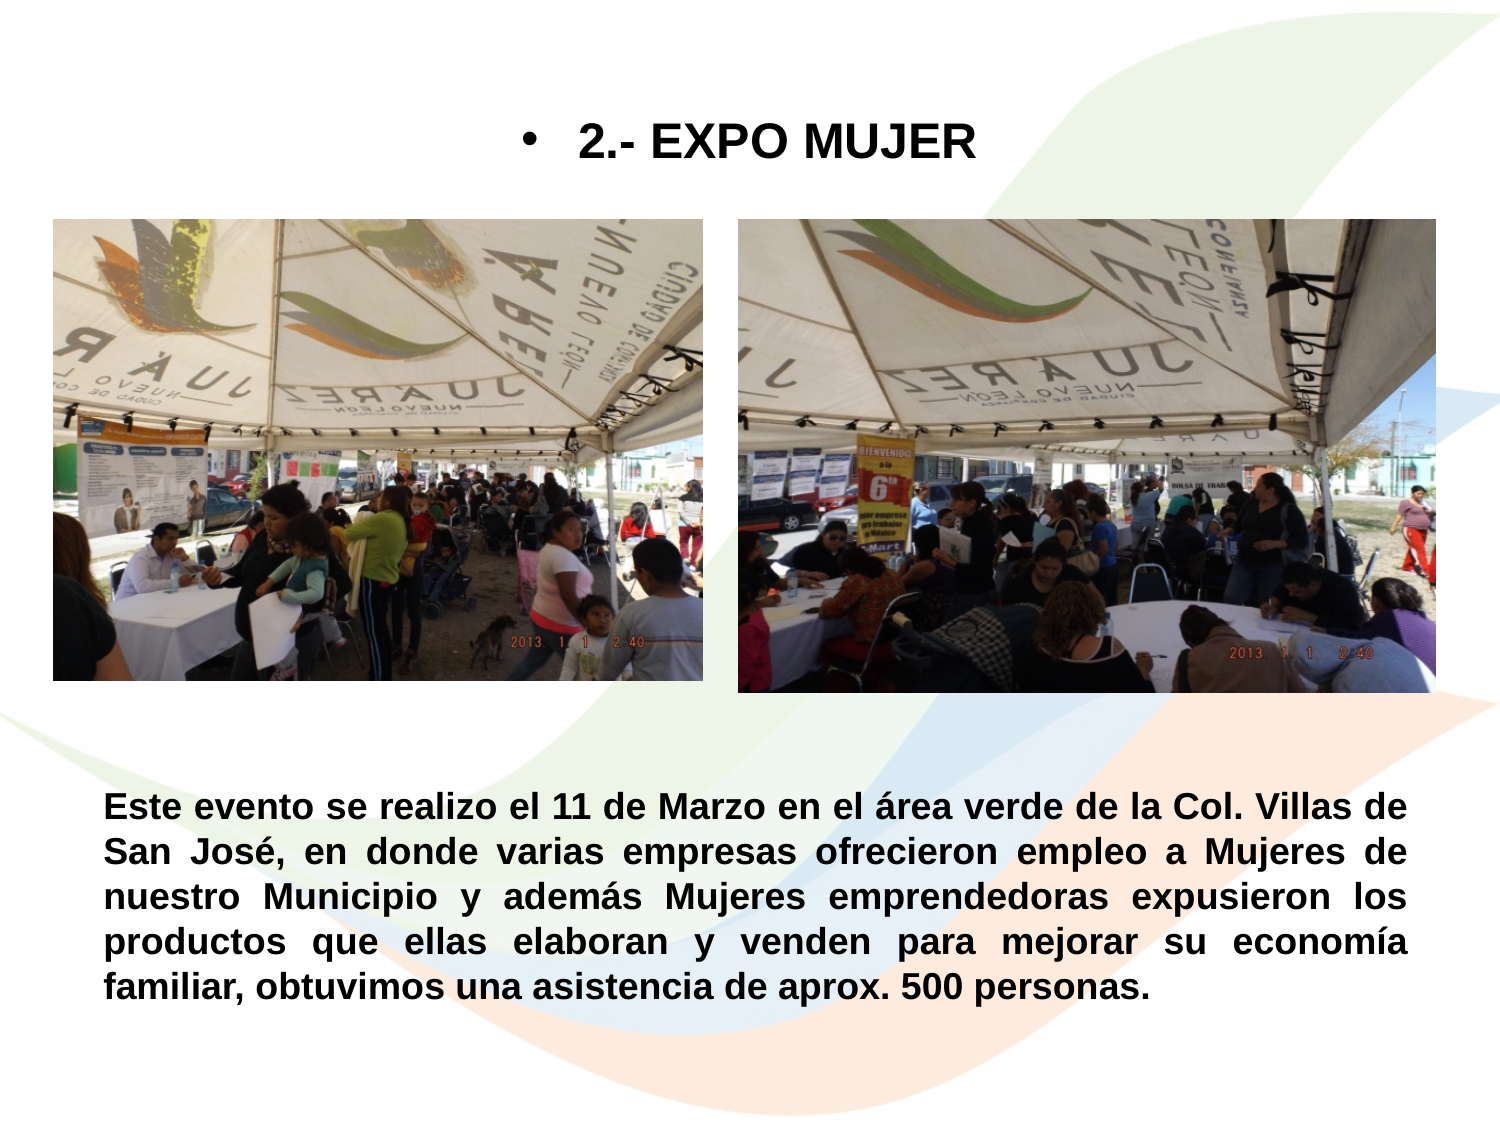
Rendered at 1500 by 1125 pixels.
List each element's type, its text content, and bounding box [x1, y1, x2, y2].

text_box Este evento se realizo el 11 de Marzo en el área verde de la Col. Villas de San José, en donde varias empresas ofrecieron empleo a Mujeres de nuestro Municipio y además Mujeres emprendedoras expusieron los productos que ellas elaboran y venden para mejorar su economía familiar, obtuvimos una asistencia de aprox. 500 personas. [88, 775, 1424, 1015]
picture [52, 219, 703, 681]
picture [737, 219, 1436, 693]
list 2.- EXPO MUJER [75, 30, 1425, 1005]
